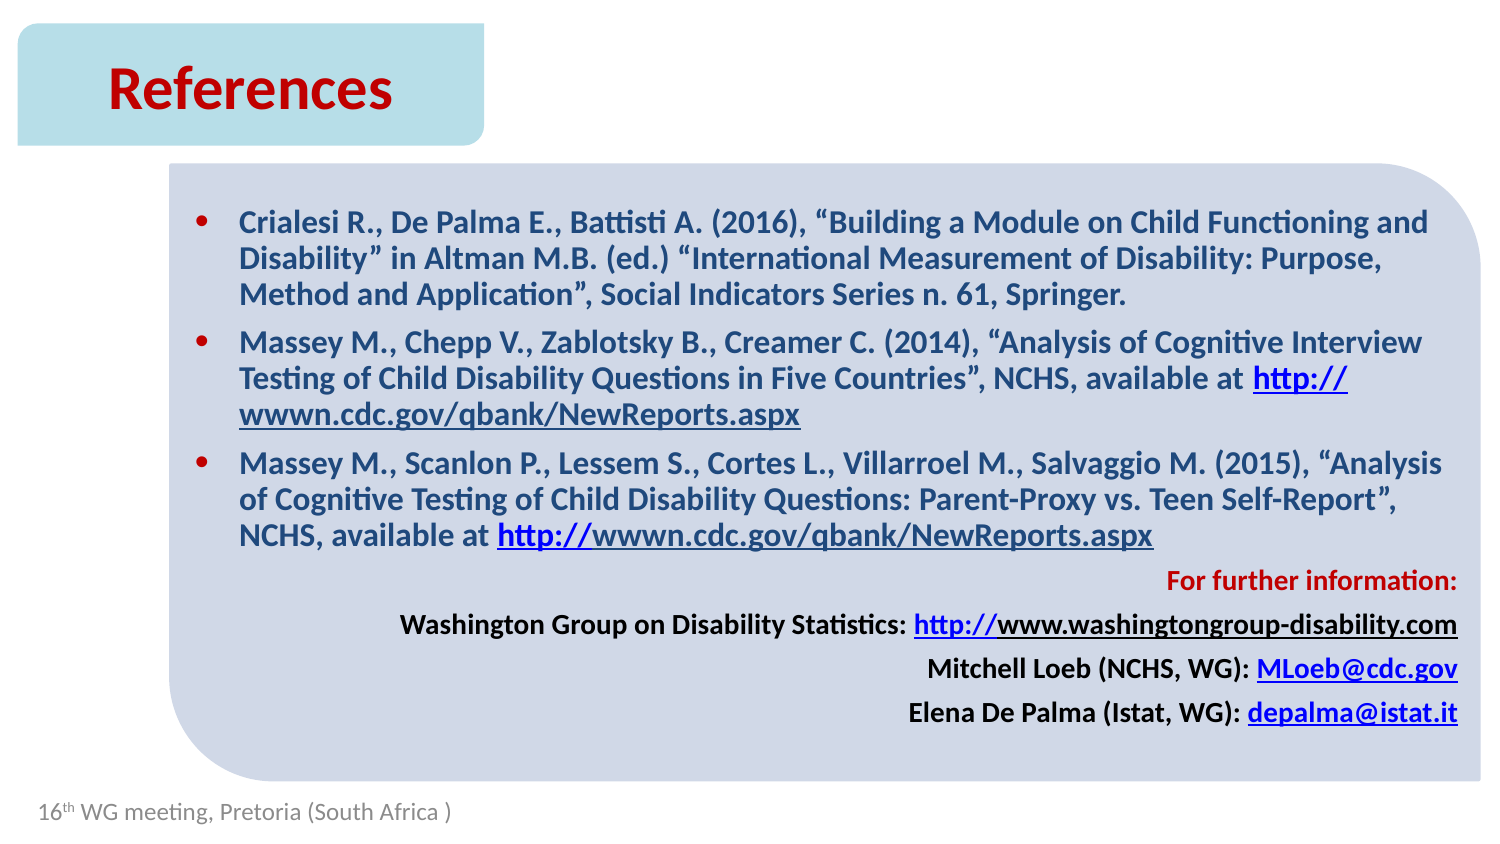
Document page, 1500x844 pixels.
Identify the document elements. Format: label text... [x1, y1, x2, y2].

text_box References [17, 23, 485, 146]
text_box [170, 145, 1500, 789]
text_box 16th WG meeting, Pretoria (South Africa ) [22, 788, 468, 833]
